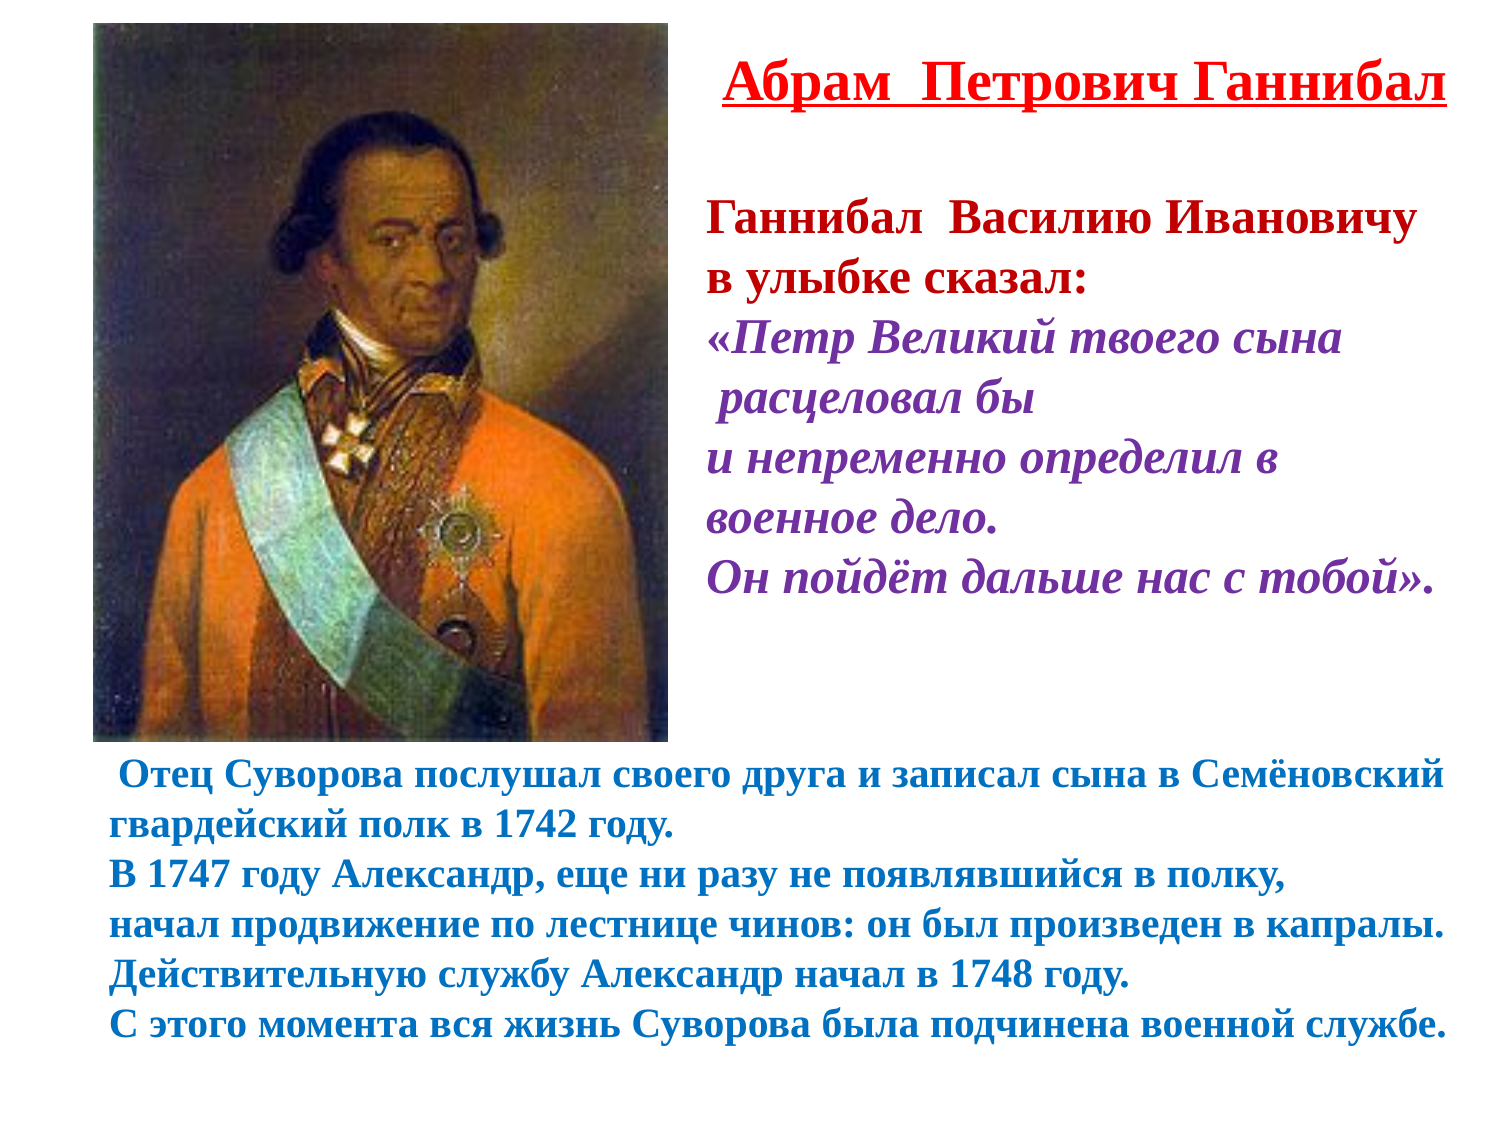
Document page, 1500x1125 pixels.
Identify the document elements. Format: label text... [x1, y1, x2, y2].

text_box Абрам Петрович Ганнибал [707, 35, 1463, 120]
text_box Отец Суворова послушал своего друга и записал сына в Семёновский гвардейский полк в 1742 году. В 1747 году Александр, еще ни разу не появлявшийся в полку, начал продвижение по лестнице чинов: он был произведен в капралы. Действительную службу Александр начал в 1748 году. С этого момента вся жизнь Суворова была подчинена военной службе. [93, 738, 1465, 1104]
text_box Ганнибал Василию Ивановичу в улыбке сказал: «Петр Великий твоего сына расцеловал бы и непременно определил в военное дело. Он пойдёт дальше нас с тобой». [691, 175, 1465, 611]
picture [93, 23, 669, 742]
